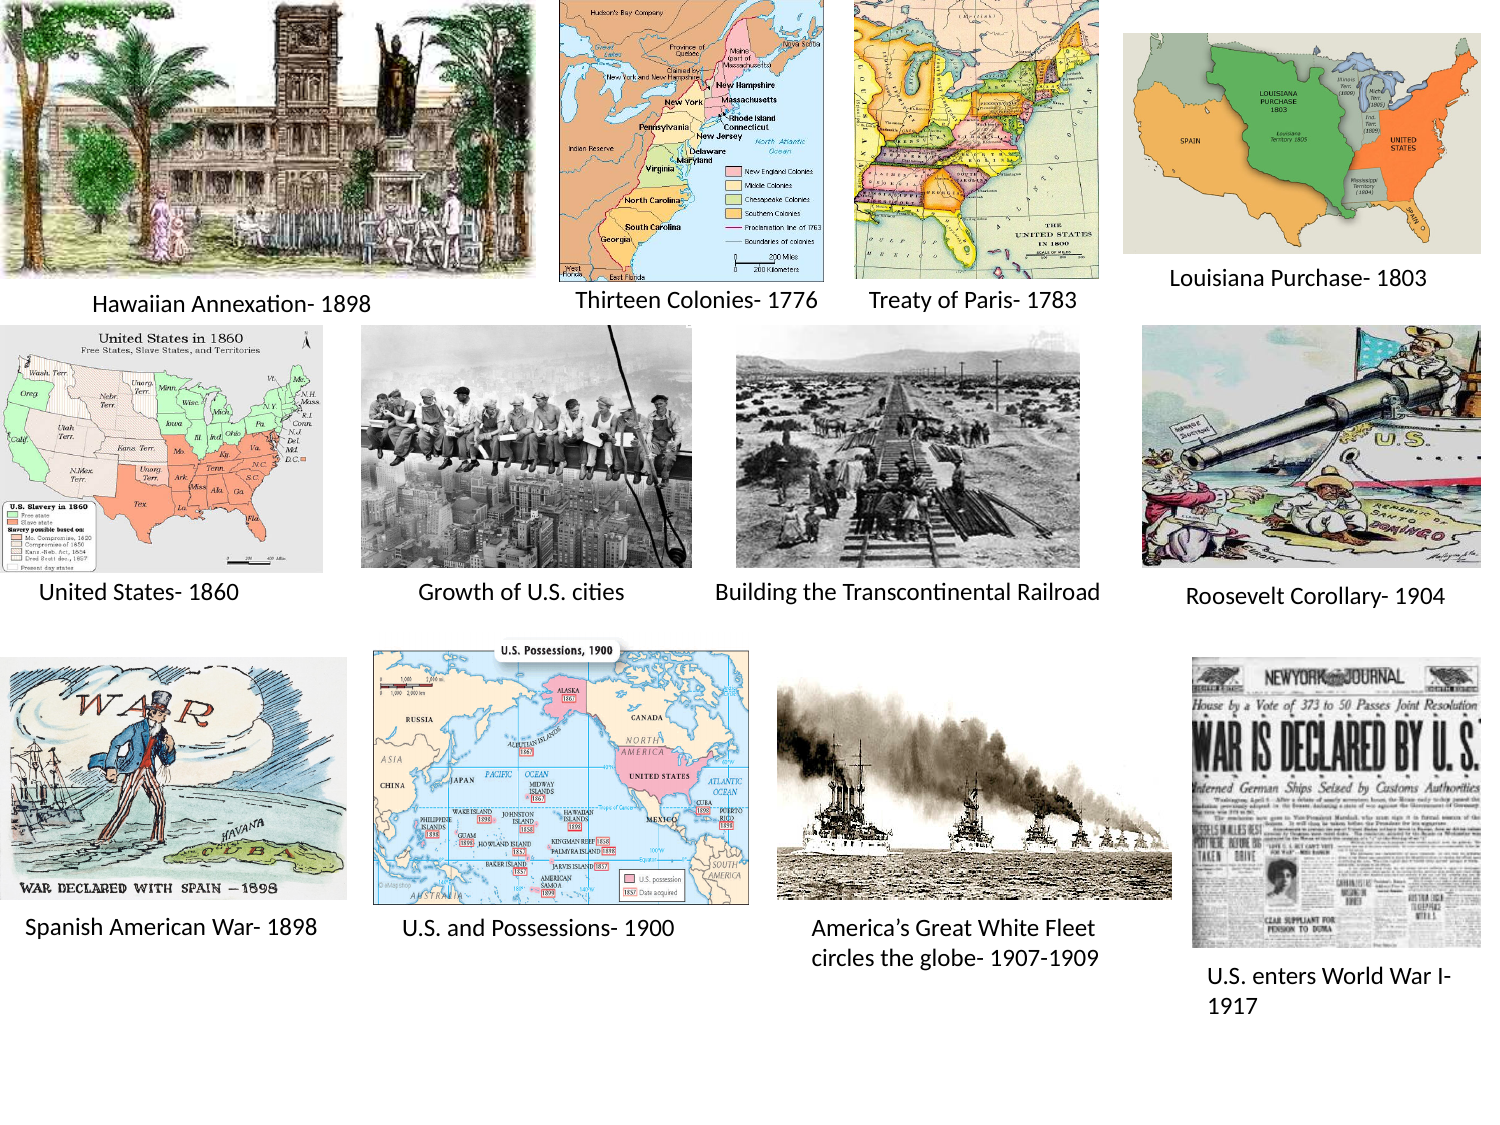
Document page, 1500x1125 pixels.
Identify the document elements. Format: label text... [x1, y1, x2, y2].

text_box U.S. and Possessions- 1900 [387, 912, 749, 949]
text_box Growth of U.S. cities [403, 576, 669, 613]
picture [736, 325, 1080, 569]
text_box Treaty of Paris- 1783 [854, 275, 1143, 321]
picture [0, 325, 323, 573]
picture [853, 0, 1099, 279]
picture [1122, 33, 1481, 255]
text_box Louisiana Purchase- 1803 [1154, 260, 1481, 299]
picture [361, 325, 692, 569]
text_box Roosevelt Corollary- 1904 [1171, 576, 1465, 618]
text_box Building the Transcontinental Railroad [700, 567, 1124, 613]
picture [1142, 325, 1481, 569]
text_box Thirteen Colonies- 1776 [560, 275, 834, 321]
text_box America’s Great White Fleet circles the globe- 1907-1909 [796, 907, 1171, 979]
text_box Spanish American War- 1898 [10, 903, 387, 948]
picture [373, 632, 750, 905]
text_box U.S. enters World War I- 1917 [1192, 952, 1500, 1028]
picture [777, 653, 1172, 901]
picture [1191, 657, 1481, 949]
text_box Hawaiian Annexation- 1898 [77, 280, 560, 325]
text_box United States- 1860 [24, 568, 403, 613]
picture [0, 657, 347, 901]
picture [559, 0, 824, 282]
picture [0, 0, 537, 279]
